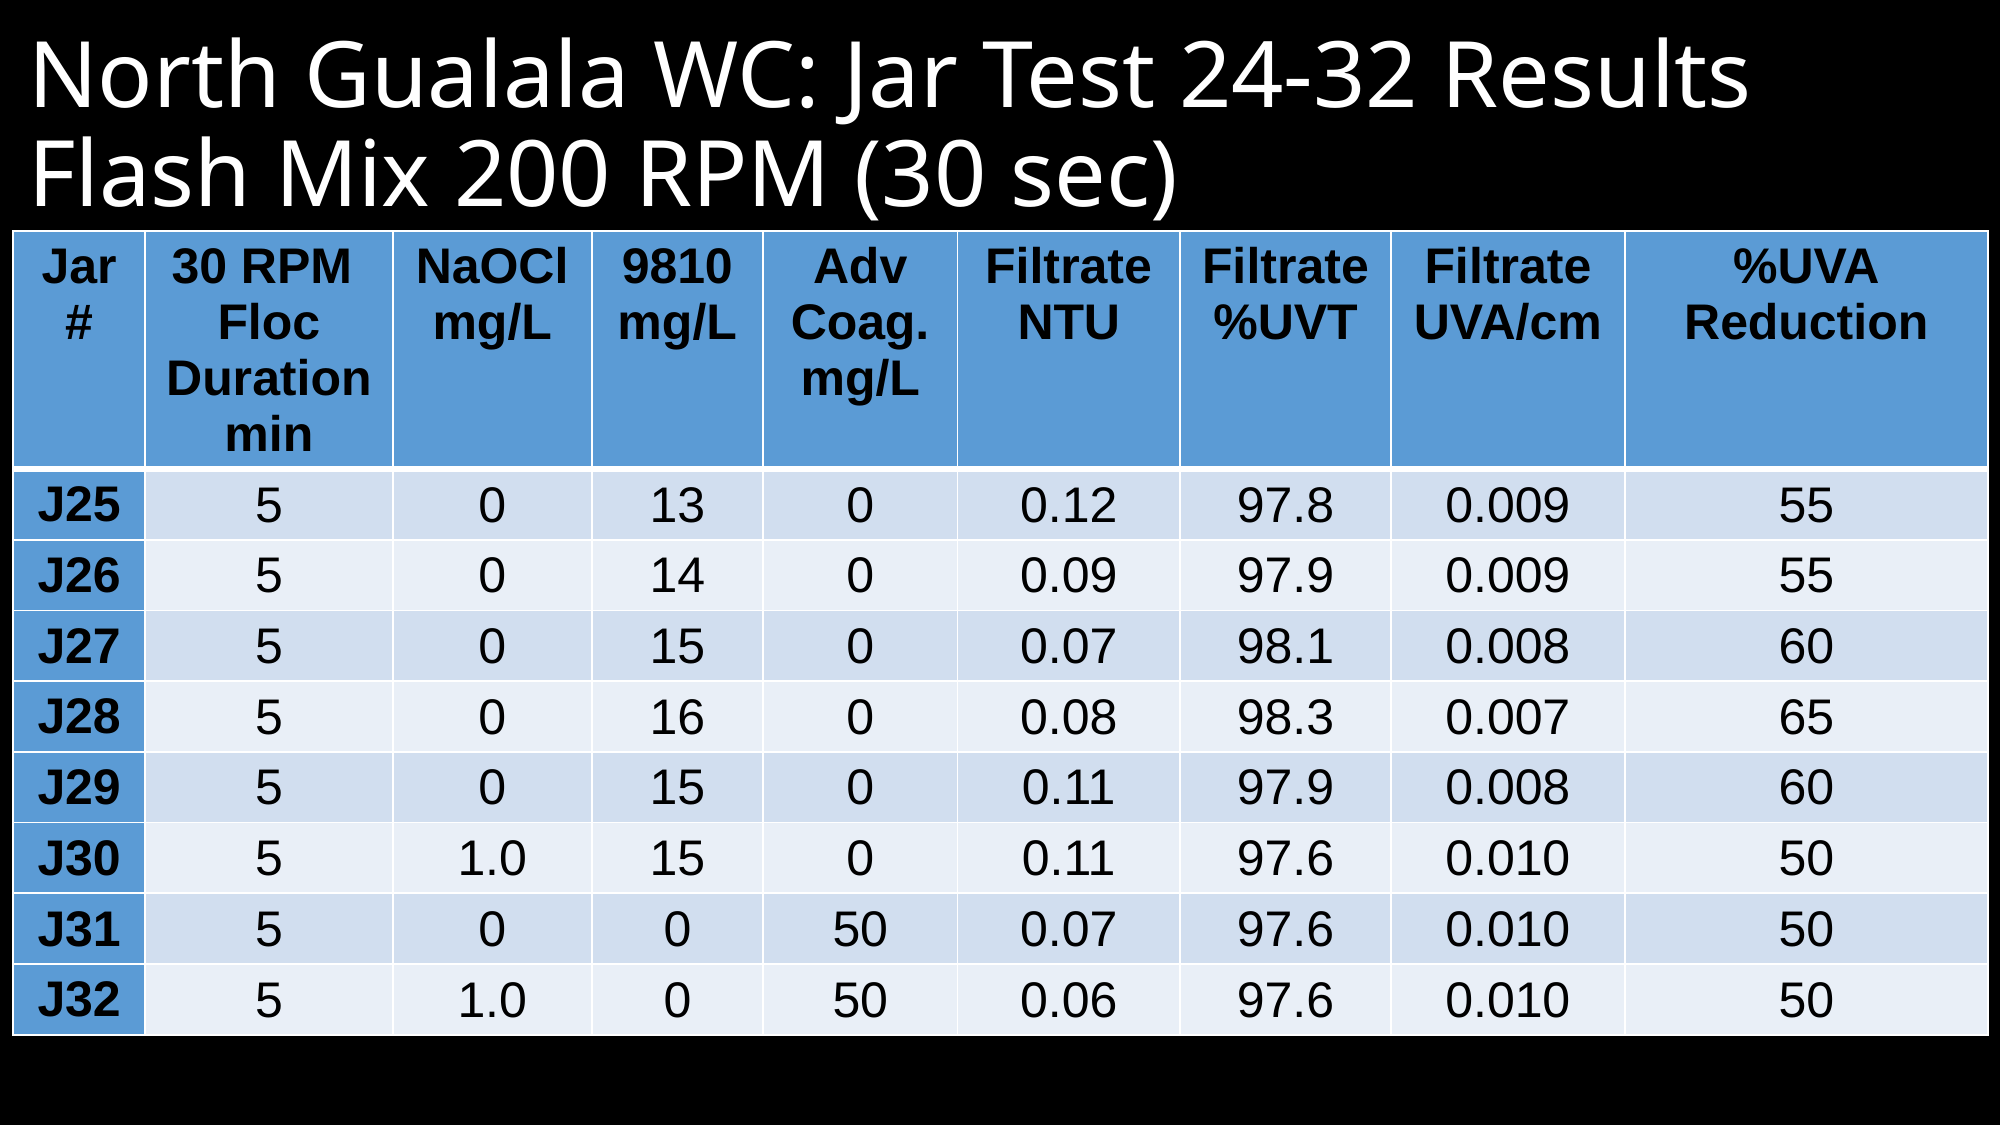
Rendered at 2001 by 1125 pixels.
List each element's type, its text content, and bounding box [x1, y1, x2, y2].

table_cell J31 [14, 894, 144, 963]
table_cell J27 [14, 611, 144, 680]
table_cell 1.0 [394, 965, 591, 1034]
table_cell 50 [1626, 894, 1987, 963]
table_cell 97.9 [1181, 753, 1390, 822]
table_cell 0.008 [1392, 753, 1624, 822]
table_header Filtrate UVA/cm [1392, 232, 1624, 466]
table_cell 0 [394, 472, 591, 539]
table_cell 0 [764, 823, 957, 892]
table_header Filtrate %UVT [1181, 232, 1390, 466]
title North Gualala WC: Jar Test 24-32 Results Flash Mix 200 RPM (30 sec) [13, 18, 1863, 230]
table_cell 60 [1626, 753, 1987, 822]
table_cell 13 [593, 472, 762, 539]
table_cell 0 [764, 472, 957, 539]
table_cell 0 [394, 682, 591, 751]
table_cell 55 [1626, 472, 1987, 539]
table_cell 5 [146, 965, 392, 1034]
table_cell 0 [394, 753, 591, 822]
table_cell 0 [394, 611, 591, 680]
table_cell 5 [146, 823, 392, 892]
table_header 30 RPM Floc Duration min [146, 232, 392, 466]
table_cell J32 [14, 965, 144, 1034]
table_cell 0.007 [1392, 682, 1624, 751]
table_cell 50 [1626, 823, 1987, 892]
table_header NaOCl mg/L [394, 232, 591, 466]
table_cell 5 [146, 472, 392, 539]
table_cell J26 [14, 541, 144, 610]
table_cell 60 [1626, 611, 1987, 680]
table_cell 0 [394, 894, 591, 963]
table_cell 97.9 [1181, 541, 1390, 610]
table_cell 97.6 [1181, 823, 1390, 892]
table_cell 0.11 [958, 823, 1179, 892]
table_cell 0.12 [958, 472, 1179, 539]
table_cell 0.08 [958, 682, 1179, 751]
table_cell 55 [1626, 541, 1987, 610]
table_cell 0.009 [1392, 541, 1624, 610]
table_cell 5 [146, 541, 392, 610]
table_cell 0.11 [958, 753, 1179, 822]
table_cell 97.6 [1181, 894, 1390, 963]
table_cell 97.6 [1181, 965, 1390, 1034]
table_header Filtrate NTU [958, 232, 1179, 466]
table_cell 0 [764, 541, 957, 610]
table_cell 1.0 [394, 823, 591, 892]
table_header Jar # [14, 232, 144, 466]
table_cell 50 [1626, 965, 1987, 1034]
table_cell 0.09 [958, 541, 1179, 610]
table_header %UVA Reduction [1626, 232, 1987, 466]
table_cell 50 [764, 965, 957, 1034]
table_cell 0 [394, 541, 591, 610]
table_cell J28 [14, 682, 144, 751]
table_cell J29 [14, 753, 144, 822]
table_cell 50 [764, 894, 957, 963]
table_cell 15 [593, 611, 762, 680]
table_cell 0 [593, 894, 762, 963]
table_cell 0 [764, 753, 957, 822]
table_cell 0.008 [1392, 611, 1624, 680]
table_cell 16 [593, 682, 762, 751]
table_header 9810 mg/L [593, 232, 762, 466]
table_cell 0.010 [1392, 823, 1624, 892]
table_cell 5 [146, 894, 392, 963]
table_cell 98.1 [1181, 611, 1390, 680]
table_cell 0.010 [1392, 965, 1624, 1034]
table_cell 0 [764, 682, 957, 751]
table_cell 0 [764, 611, 957, 680]
table_cell 0.07 [958, 894, 1179, 963]
table_cell 98.3 [1181, 682, 1390, 751]
table_cell J30 [14, 823, 144, 892]
table_cell 0.07 [958, 611, 1179, 680]
table_cell 15 [593, 823, 762, 892]
table_cell 5 [146, 682, 392, 751]
table_cell 5 [146, 753, 392, 822]
table_cell J25 [14, 472, 144, 539]
table_cell 0.010 [1392, 894, 1624, 963]
table_cell 0 [593, 965, 762, 1034]
table_cell 97.8 [1181, 472, 1390, 539]
table_cell 65 [1626, 682, 1987, 751]
table_cell 0.06 [958, 965, 1179, 1034]
table_cell 14 [593, 541, 762, 610]
table_header Adv Coag. mg/L [764, 232, 957, 466]
table_cell 5 [146, 611, 392, 680]
table_cell 15 [593, 753, 762, 822]
table_cell 0.009 [1392, 472, 1624, 539]
